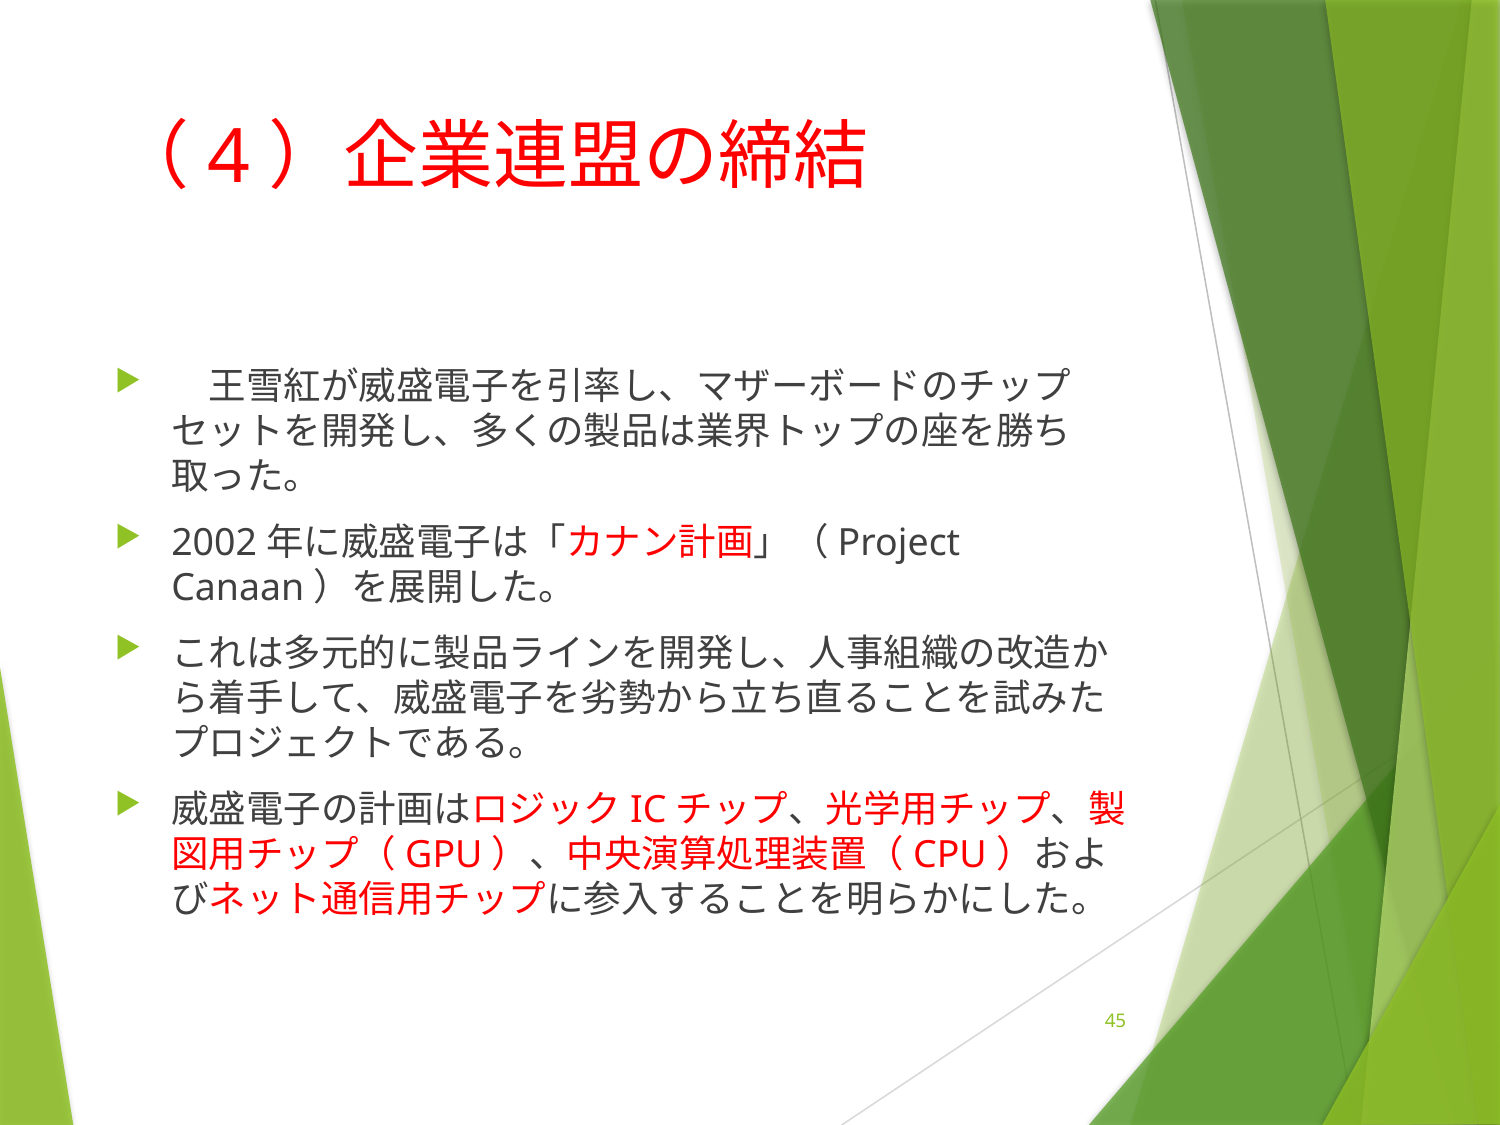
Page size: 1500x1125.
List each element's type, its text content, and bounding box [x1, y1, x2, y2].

title （4）企業連盟の締結 [99, 99, 1142, 317]
list 王雪紅が威盛電子を引率し、マザーボードのチップセットを開発し、多くの製品は業界トップの座を勝ち取った。 2002年に威盛電子は「カナン計画」（Project Canaan）を展開した。 これは多元的に製品ラインを開発し、人事組織の改造から着手して、威盛電子を劣勢から立ち直ることを試みたプロジェクトである。 威盛電子の計画はロジックICチップ、光学用チップ、製図用チップ（GPU）、中央演算処理装置（CPU）およびネット通信用チップに参入することを明らかにした。 [99, 354, 1142, 992]
slide_number 45 [1057, 991, 1142, 1051]
